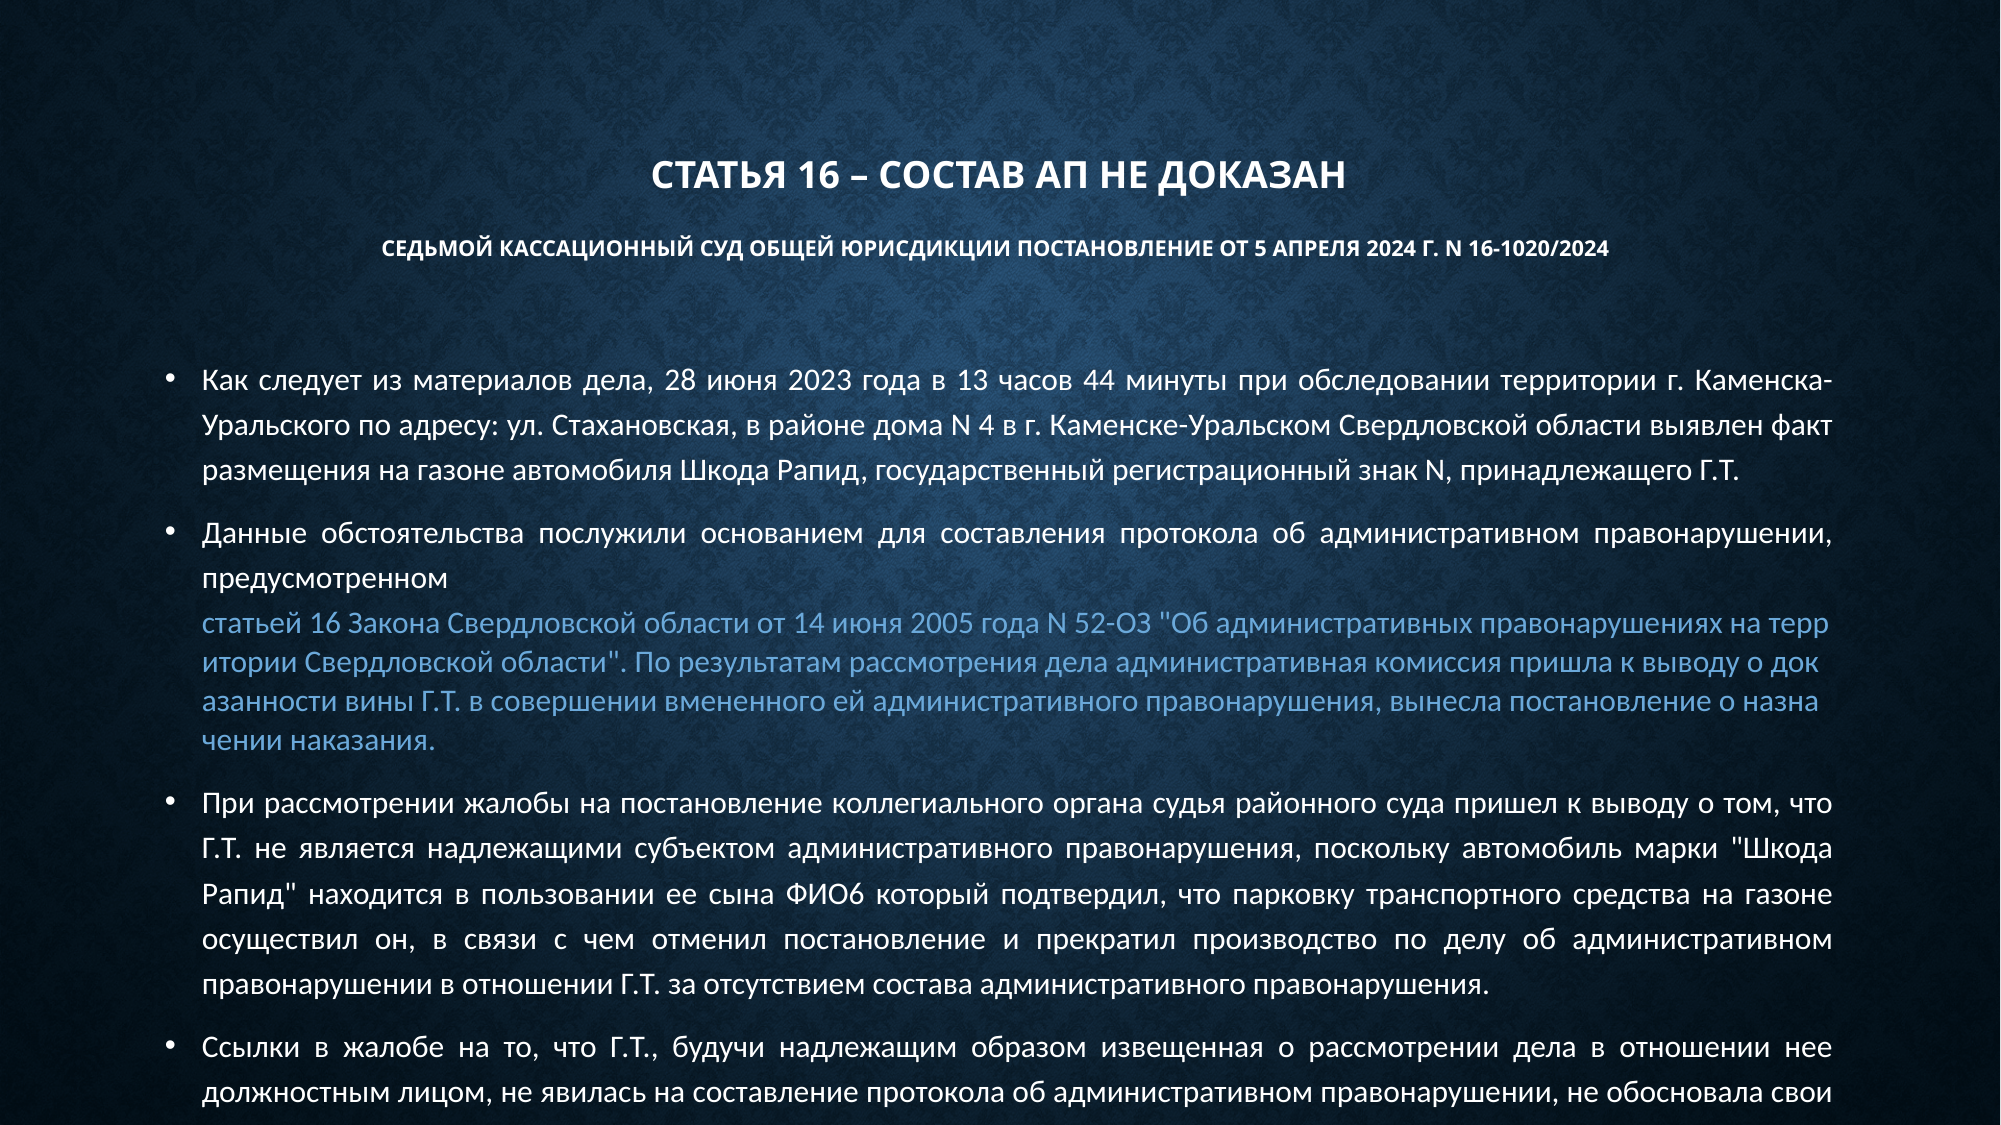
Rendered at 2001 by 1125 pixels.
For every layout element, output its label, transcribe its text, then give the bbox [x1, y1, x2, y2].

list Как следует из материалов дела, 28 июня 2023 года в 13 часов 44 минуты при обследовании территории г. Каменска-Уральского по адресу: ул. Стахановская, в районе дома N 4 в г. Каменске-Уральском Свердловской области выявлен факт размещения на газоне автомобиля Шкода Рапид, государственный регистрационный знак N, принадлежащего Г.Т. Данные обстоятельства послужили основанием для составления протокола об административном правонарушении, предусмотренном статьей 16 Закона Свердловской области от 14 июня 2005 года N 52-ОЗ "Об административных правонарушениях на территории Свердловской области". По результатам рассмотрения дела административная комиссия пришла к выводу о доказанности вины Г.Т. в совершении вмененного ей административного правонарушения, вынесла постановление о назначении наказания. При рассмотрении жалобы на постановление коллегиального органа судья районного суда пришел к выводу о том, что Г.Т. не является надлежащими субъектом административного правонарушения, поскольку автомобиль марки "Шкода Рапид" находится в пользовании ее сына ФИО6 который подтвердил, что парковку транспортного средства на газоне осуществил он, в связи с чем отменил постановление и прекратил производство по делу об административном правонарушении в отношении Г.Т. за отсутствием состава административного правонарушения. Ссылки в жалобе на то, что Г.Т., будучи надлежащим образом извещенная о рассмотрении дела в отношении нее должностным лицом, не явилась на составление протокола об административном правонарушении, не обосновала свои доводы и не представила доказательства, не влекут отмену судебных постановлений. [149, 343, 1849, 1087]
title Статья 16 – состав АП не доказан СЕДЬМОЙ КАССАЦИОННЫЙ СУД ОБЩЕЙ ЮРИСДИКЦИИ ПОСТАНОВЛЕНИЕ от 5 апреля 2024 г. N 16-1020/2024 [149, 99, 1849, 318]
